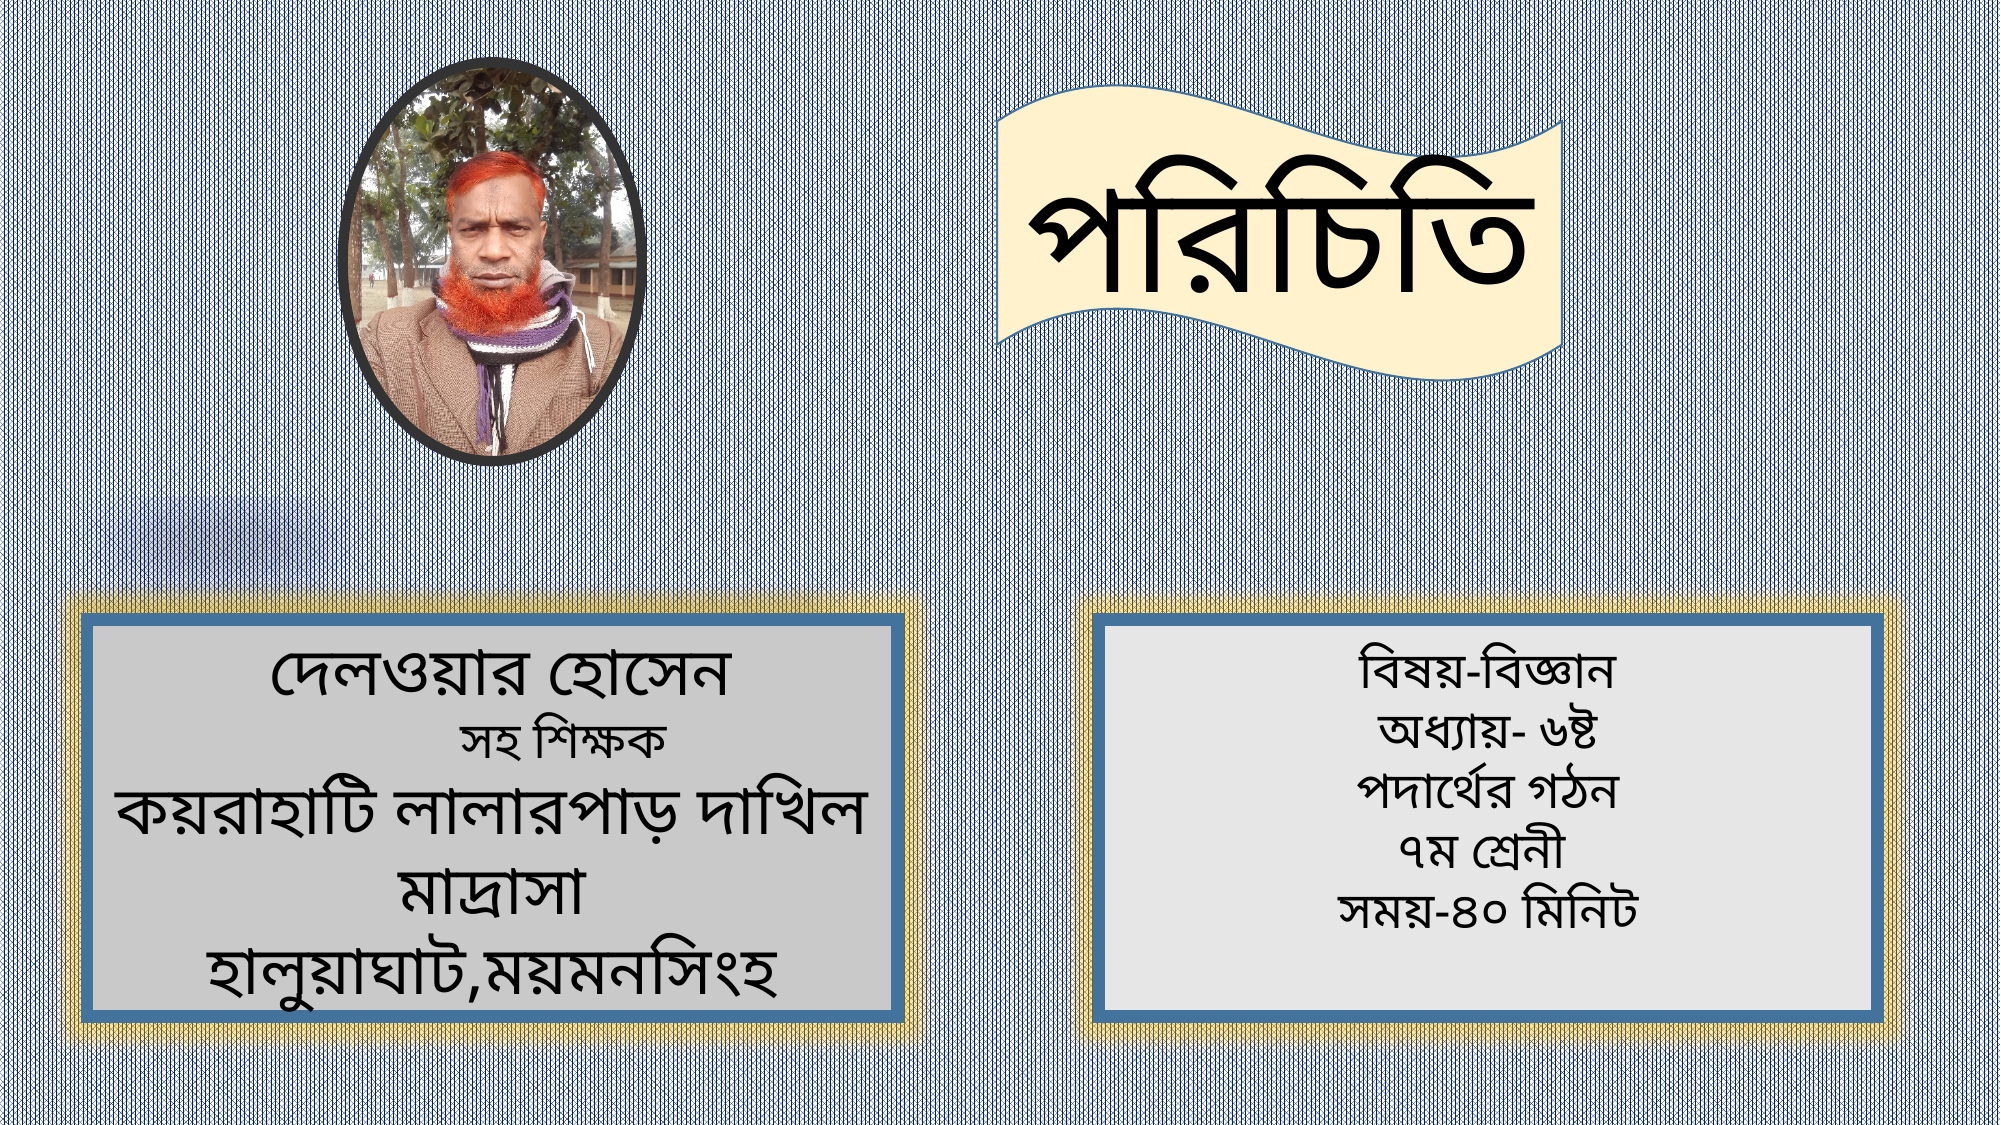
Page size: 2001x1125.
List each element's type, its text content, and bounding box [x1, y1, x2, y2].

text_box দেলওয়ার হোসেন সহ শিক্ষক কয়রাহাটি লালারপাড় দাখিল মাদ্রাসা হালুয়াঘাট,ময়মনসিংহ [86, 619, 898, 1018]
text_box বিষয়-বিজ্ঞান অধ্যায়- ৬ষ্ট পদার্থের গঠন ৭ম শ্রেনী সময়-৪০ মিনিট [1098, 619, 1879, 1018]
text_box পরিচিতি [996, 84, 1563, 382]
picture [292, 68, 692, 455]
